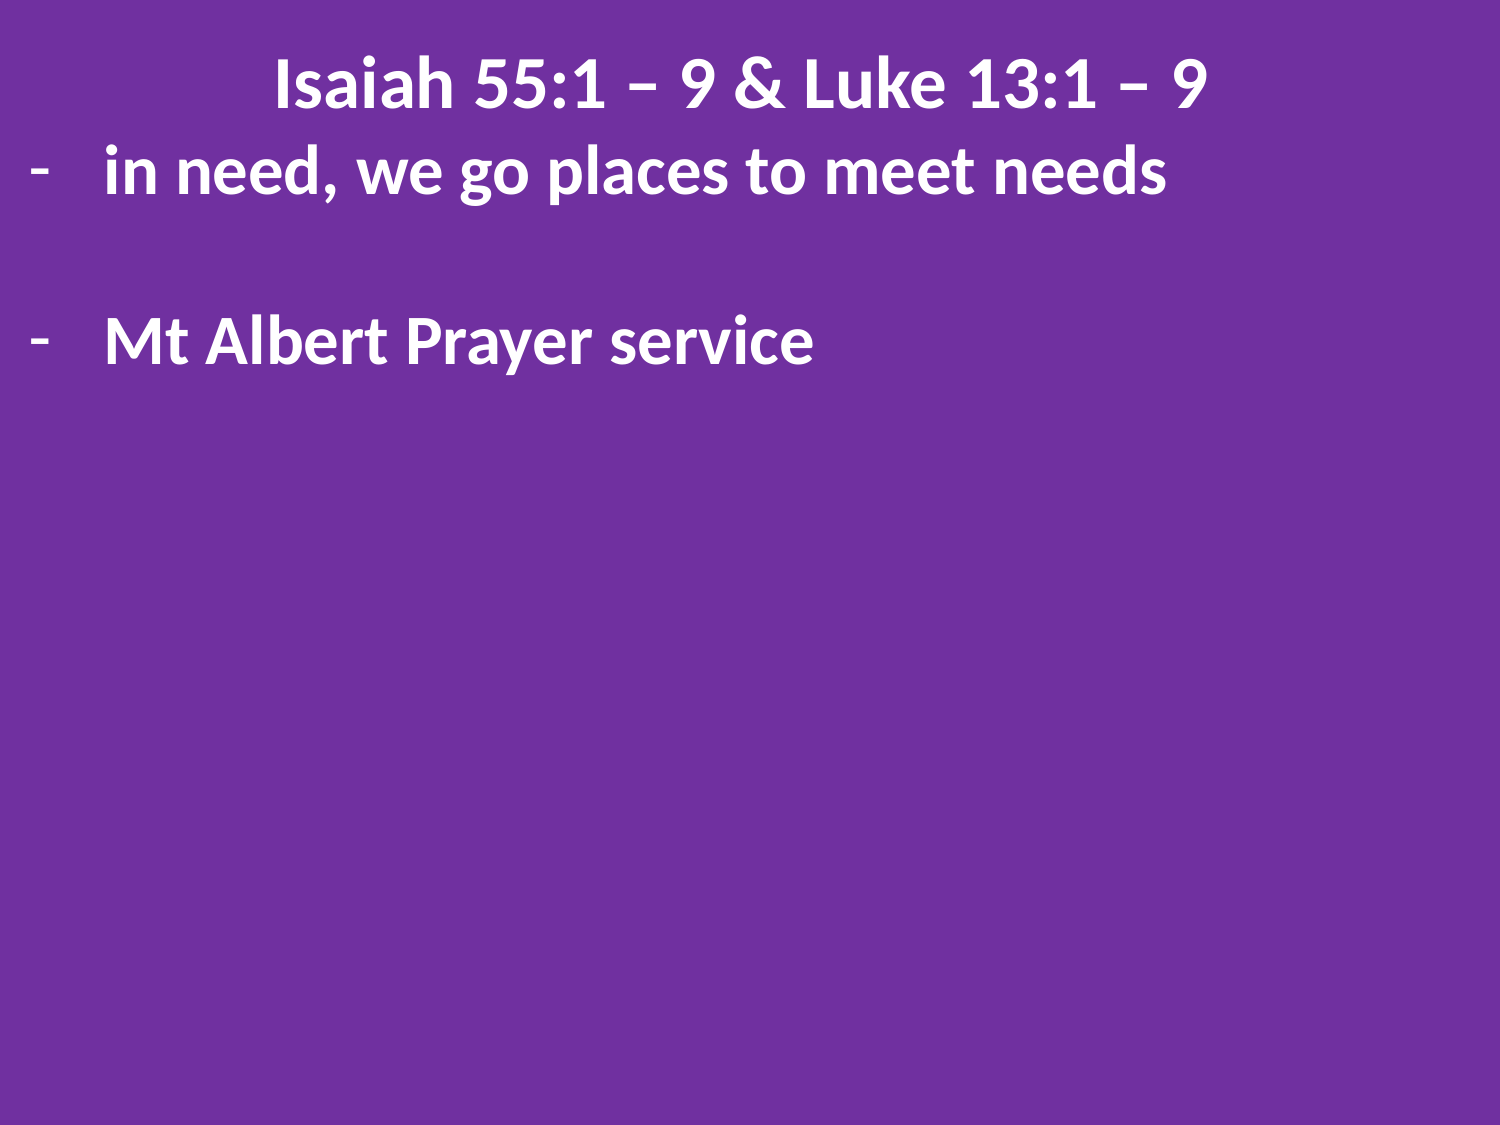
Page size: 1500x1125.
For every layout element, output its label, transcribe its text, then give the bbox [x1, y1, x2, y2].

subtitle Isaiah 55:1 – 9 & Luke 13:1 – 9 in need, we go places to meet needs Mt Albert Prayer service [13, 26, 1487, 1112]
